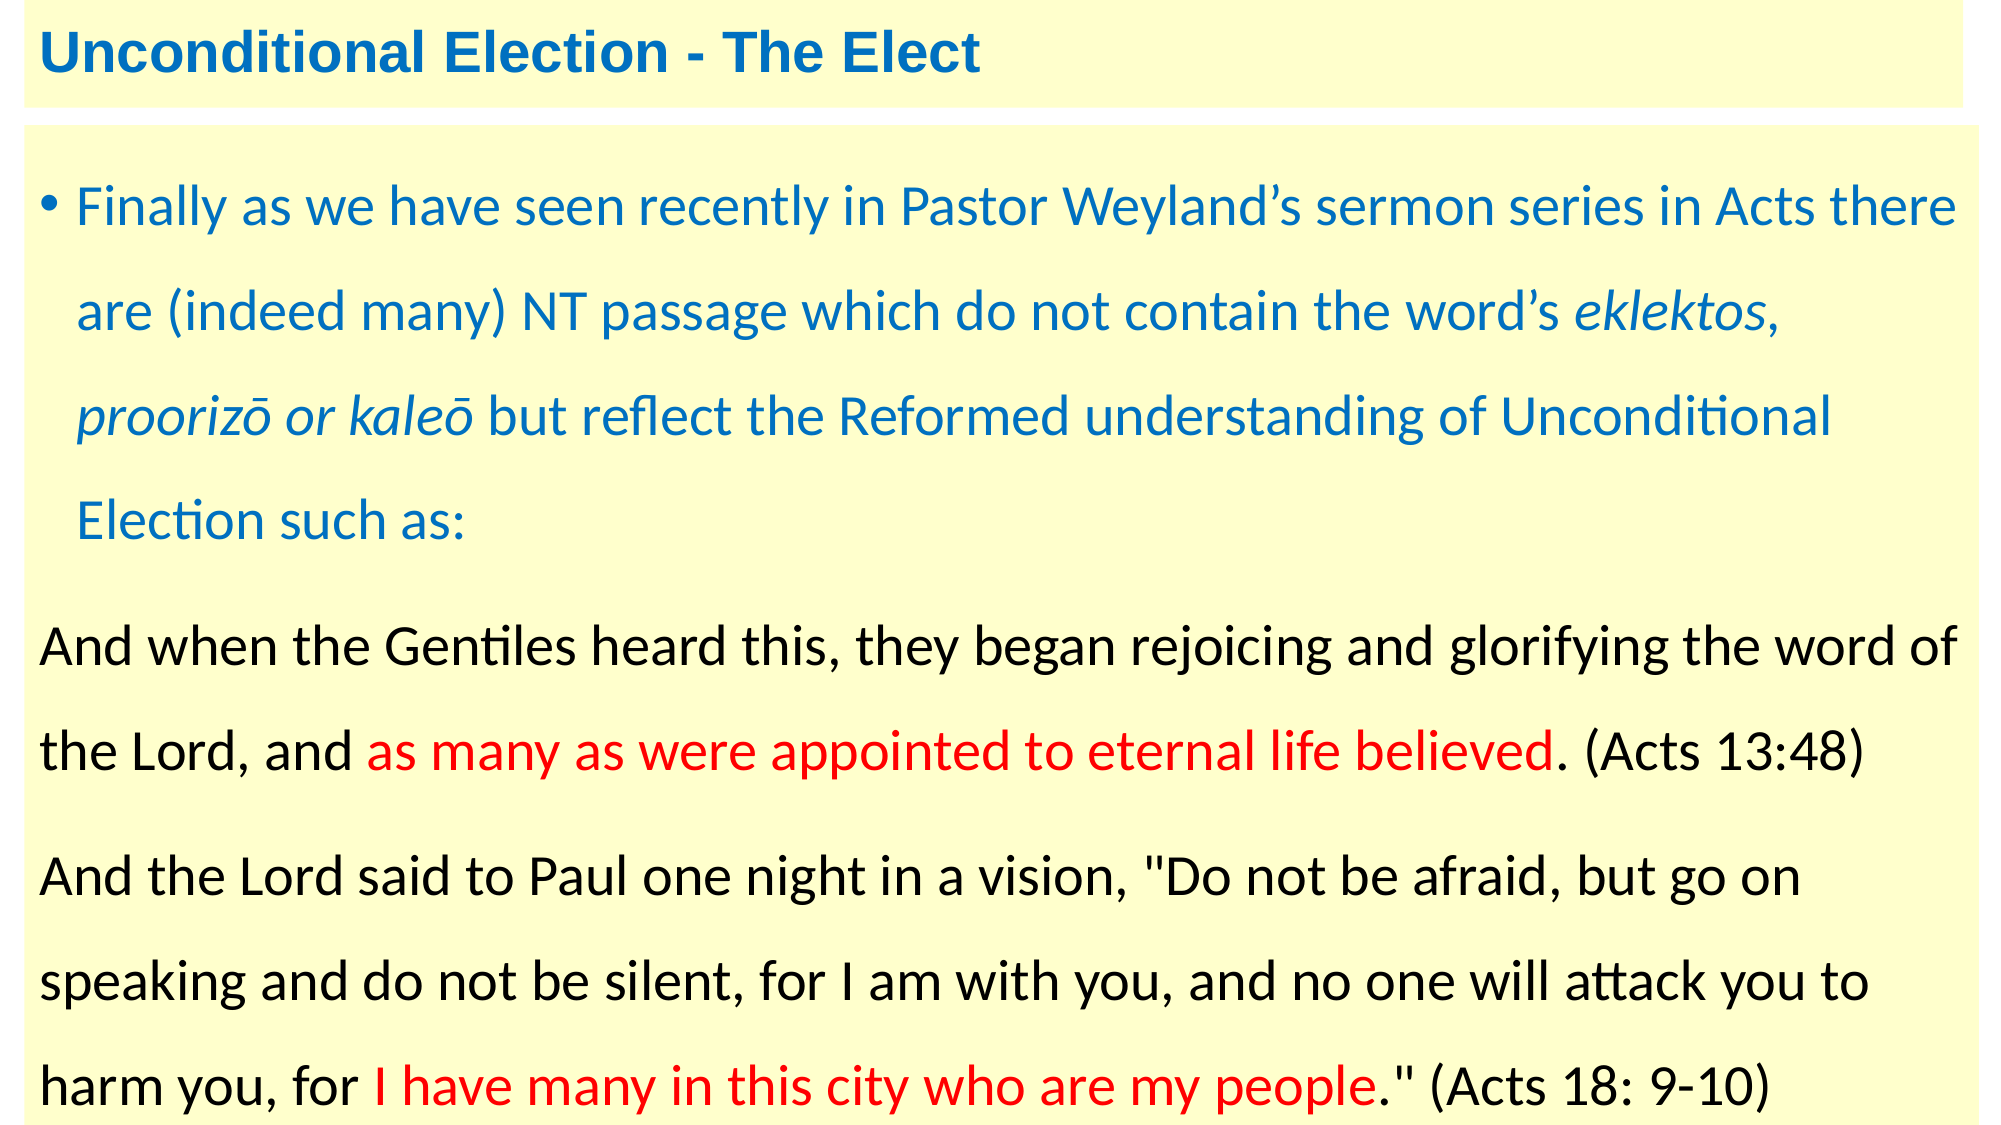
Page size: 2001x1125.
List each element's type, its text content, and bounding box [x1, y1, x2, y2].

title Unconditional Election - The Elect [24, 0, 1964, 108]
text_box [0, 181, 1246, 267]
list Finally as we have seen recently in Pastor Weyland’s sermon series in Acts there are (indeed many) NT passage which do not contain the word’s eklektos, proorizō or kaleō but reflect the Reformed understanding of Unconditional Election such as: And when the Gentiles heard this, they began rejoicing and glorifying the word of the Lord, and as many as were appointed to eternal life believed. (Acts 13:48) And the Lord said to Paul one night in a vision, "Do not be afraid, but go on speaking and do not be silent, for I am with you, and no one will attack you to harm you, for I have many in this city who are my people." (Acts 18: 9-10) [24, 125, 1979, 1125]
